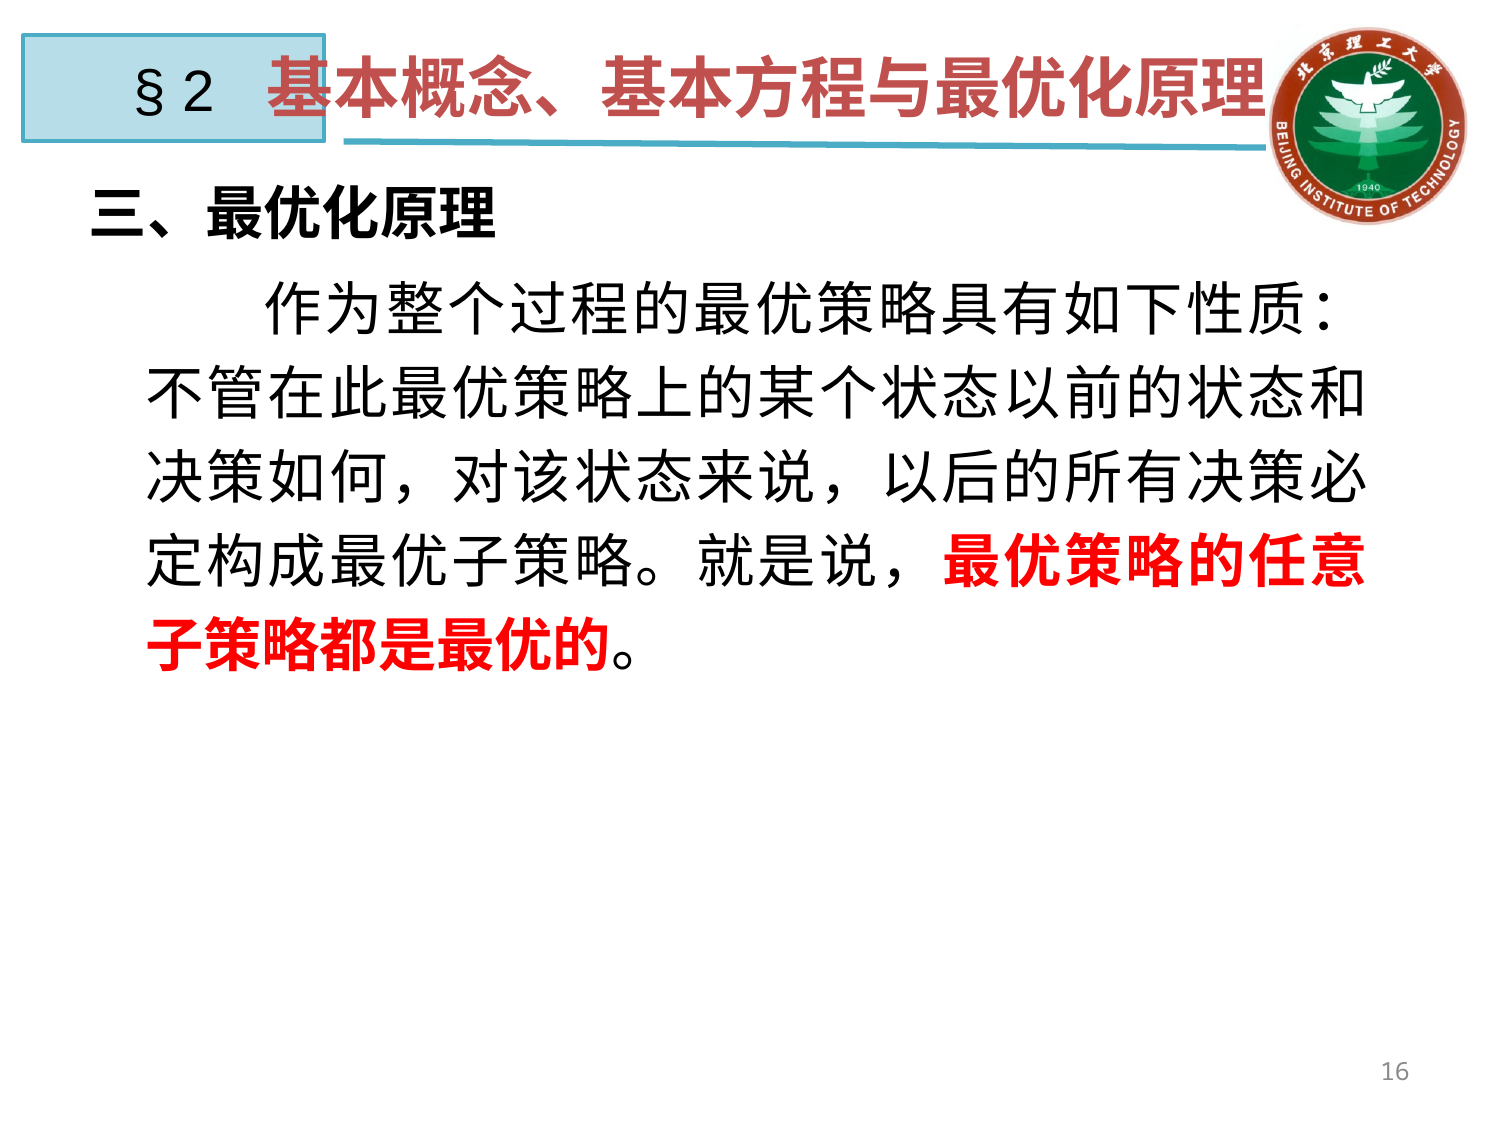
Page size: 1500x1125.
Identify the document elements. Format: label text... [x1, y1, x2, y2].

text_box 基本概念、基本方程与最优化原理 [246, 46, 1260, 125]
text_box § 2 [21, 33, 326, 143]
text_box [343, 141, 1260, 149]
text_box 三、最优化原理 作为整个过程的最优策略具有如下性质：不管在此最优策略上的某个状态以前的状态和决策如何，对该状态来说，以后的所有决策必定构成最优子策略。就是说，最优策略的任意子策略都是最优的。 [74, 154, 1383, 1055]
picture [1266, 24, 1468, 227]
slide_number 16 [1074, 1042, 1425, 1103]
